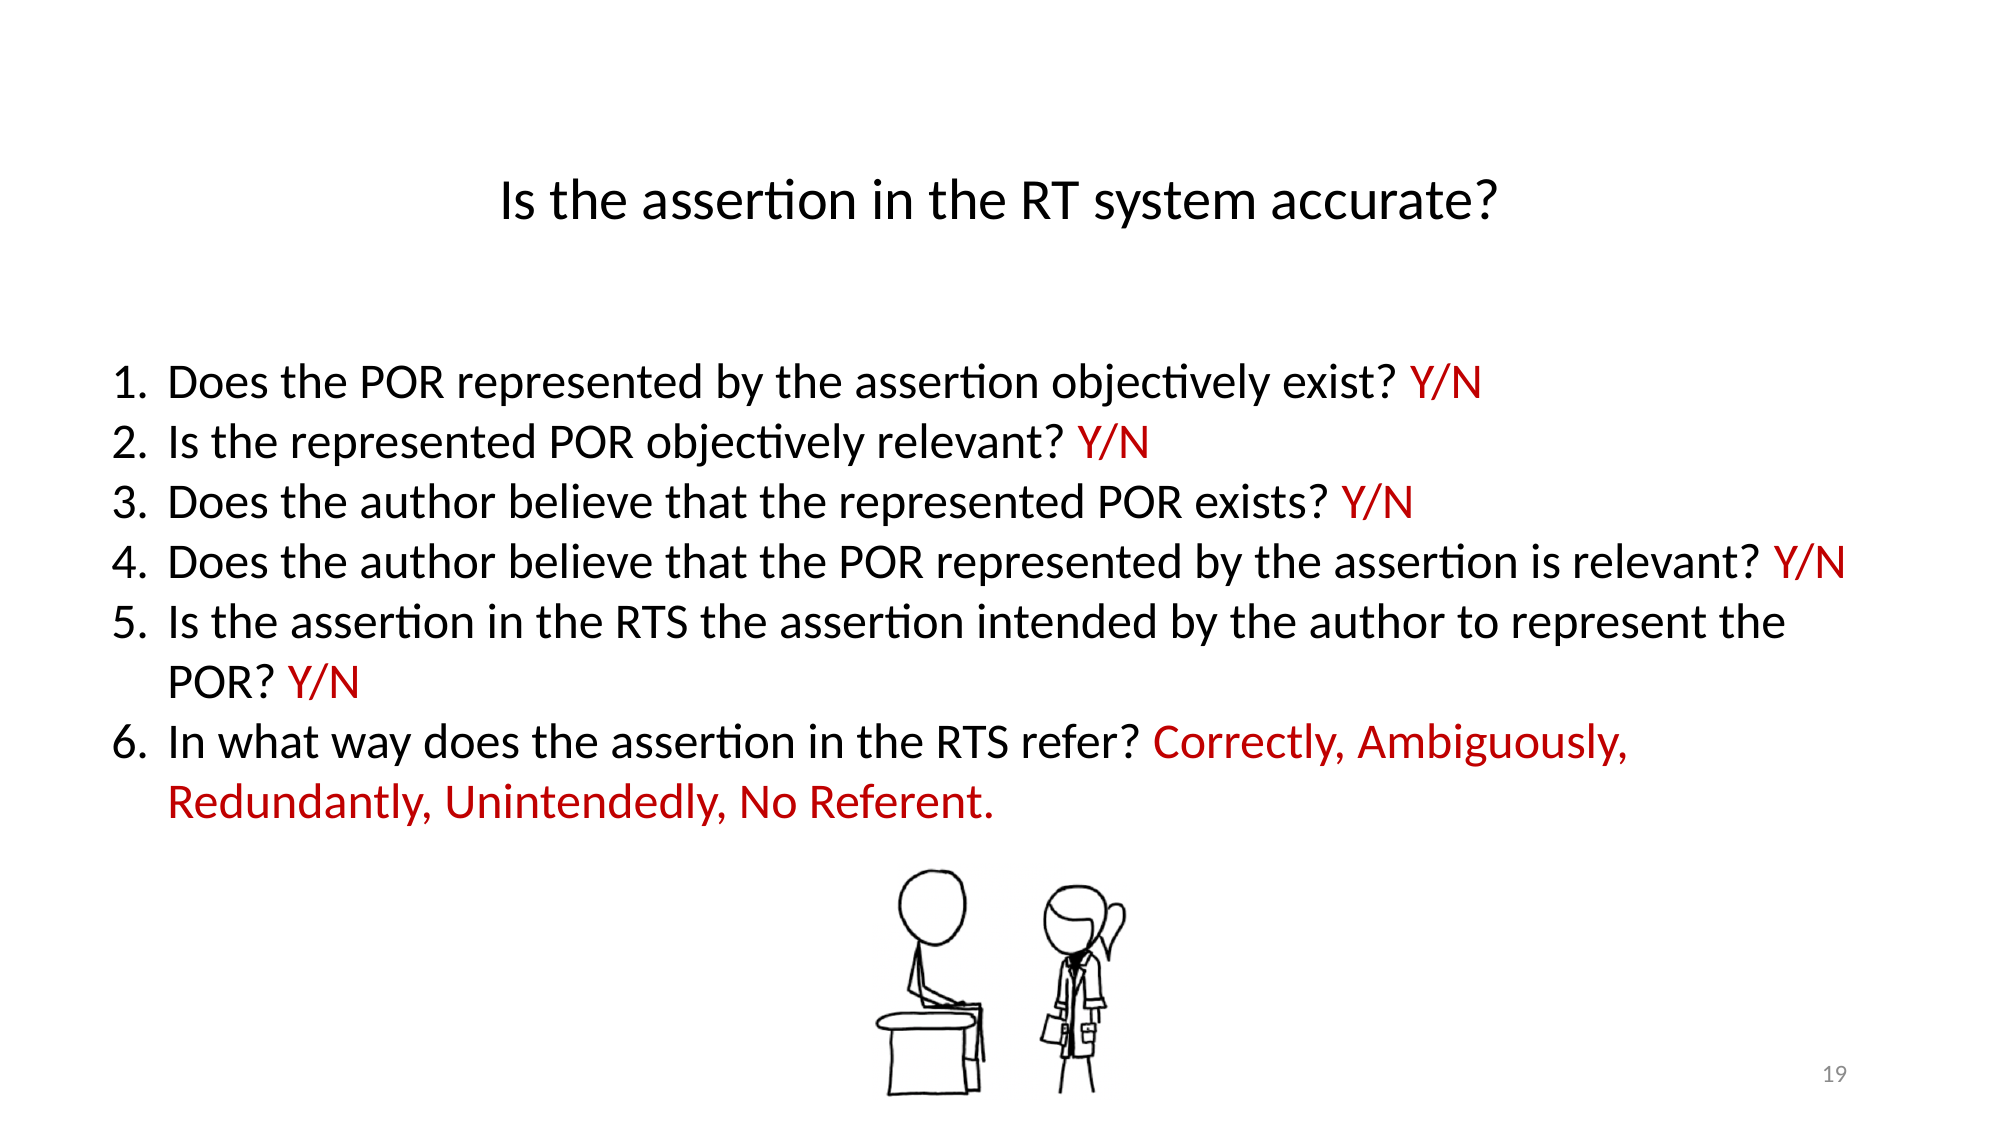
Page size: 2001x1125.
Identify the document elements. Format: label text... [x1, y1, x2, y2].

text_box Is the assertion in the RT system accurate? [484, 153, 1516, 239]
text_box Does the POR represented by the assertion objectively exist? Y/N Is the represented POR objectively relevant? Y/N Does the author believe that the represented POR exists? Y/N Does the author believe that the POR represented by the assertion is relevant? Y/N Is the assertion in the RTS the assertion intended by the author to represent the POR? Y/N In what way does the assertion in the RTS refer? Correctly, Ambiguously, Redundantly, Unintendedly, No Referent. [96, 340, 1904, 836]
picture [863, 860, 1137, 1103]
slide_number 19 [1412, 1042, 1863, 1103]
